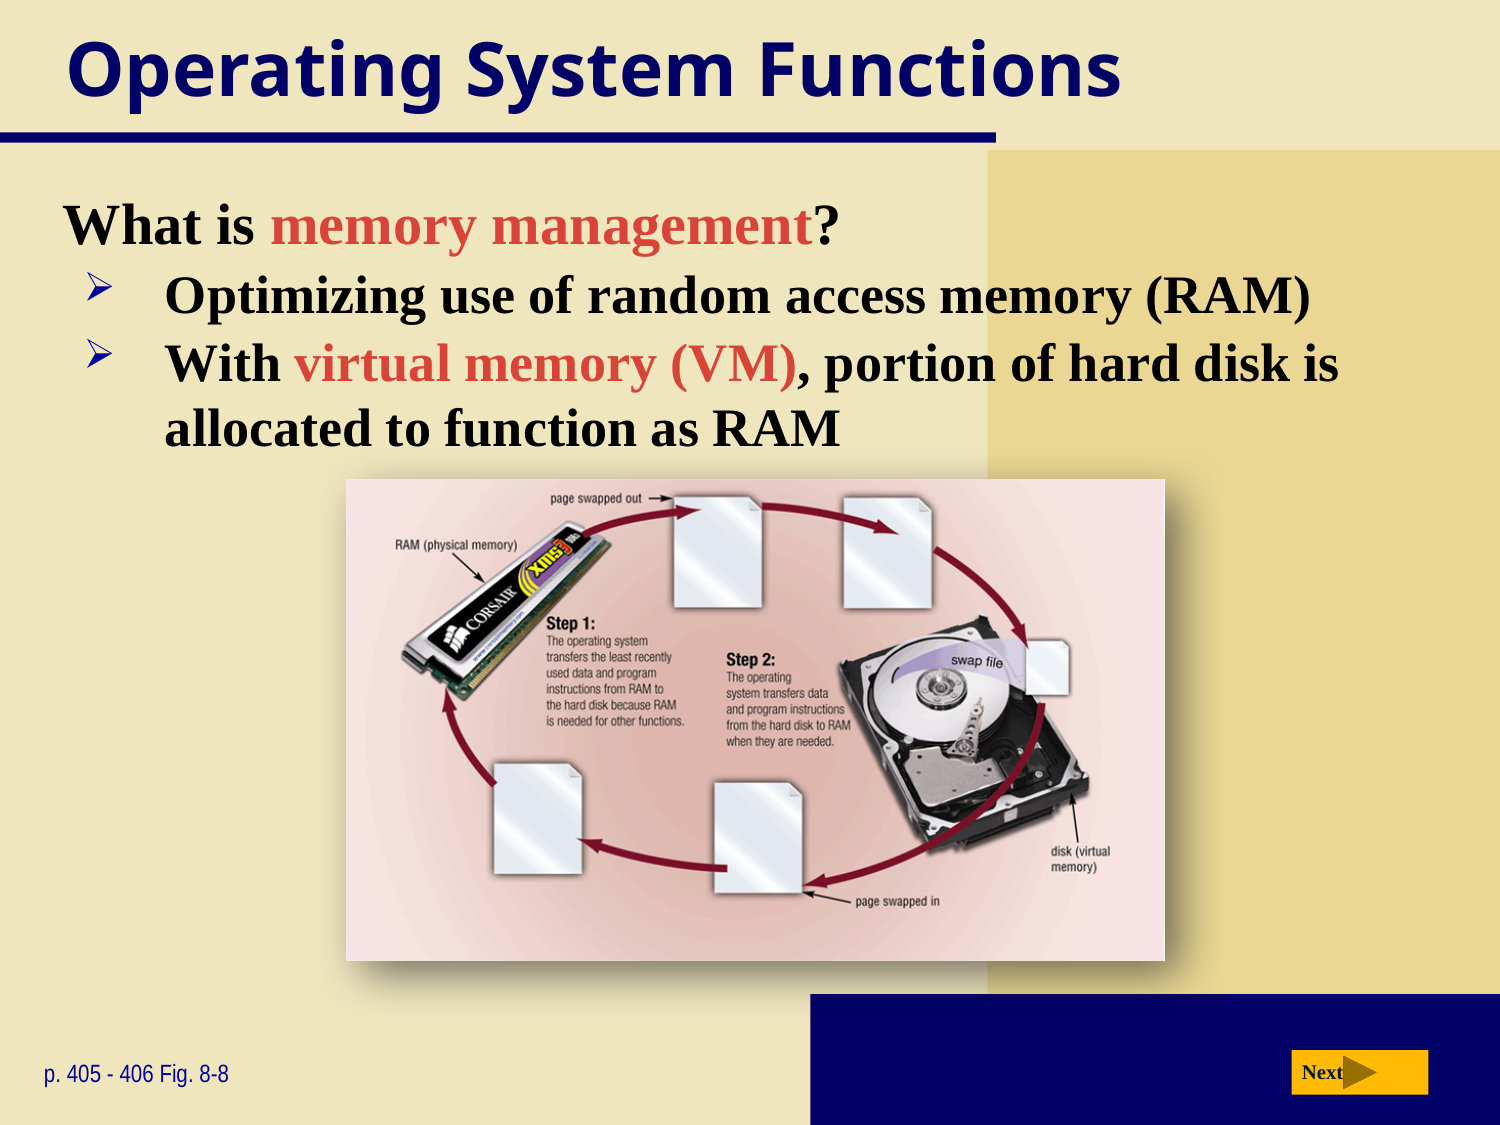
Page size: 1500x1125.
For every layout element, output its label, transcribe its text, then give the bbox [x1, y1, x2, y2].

text_box Optimizing use of random access memory (RAM) With virtual memory (VM), portion of hard disk is allocated to function as RAM [49, 251, 1459, 551]
picture [346, 478, 1165, 961]
list What is memory management? [47, 178, 1457, 289]
text_box p. 405 - 406 Fig. 8-8 [29, 1050, 284, 1095]
title Operating System Functions [49, 0, 1459, 133]
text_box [1286, 1049, 1429, 1095]
